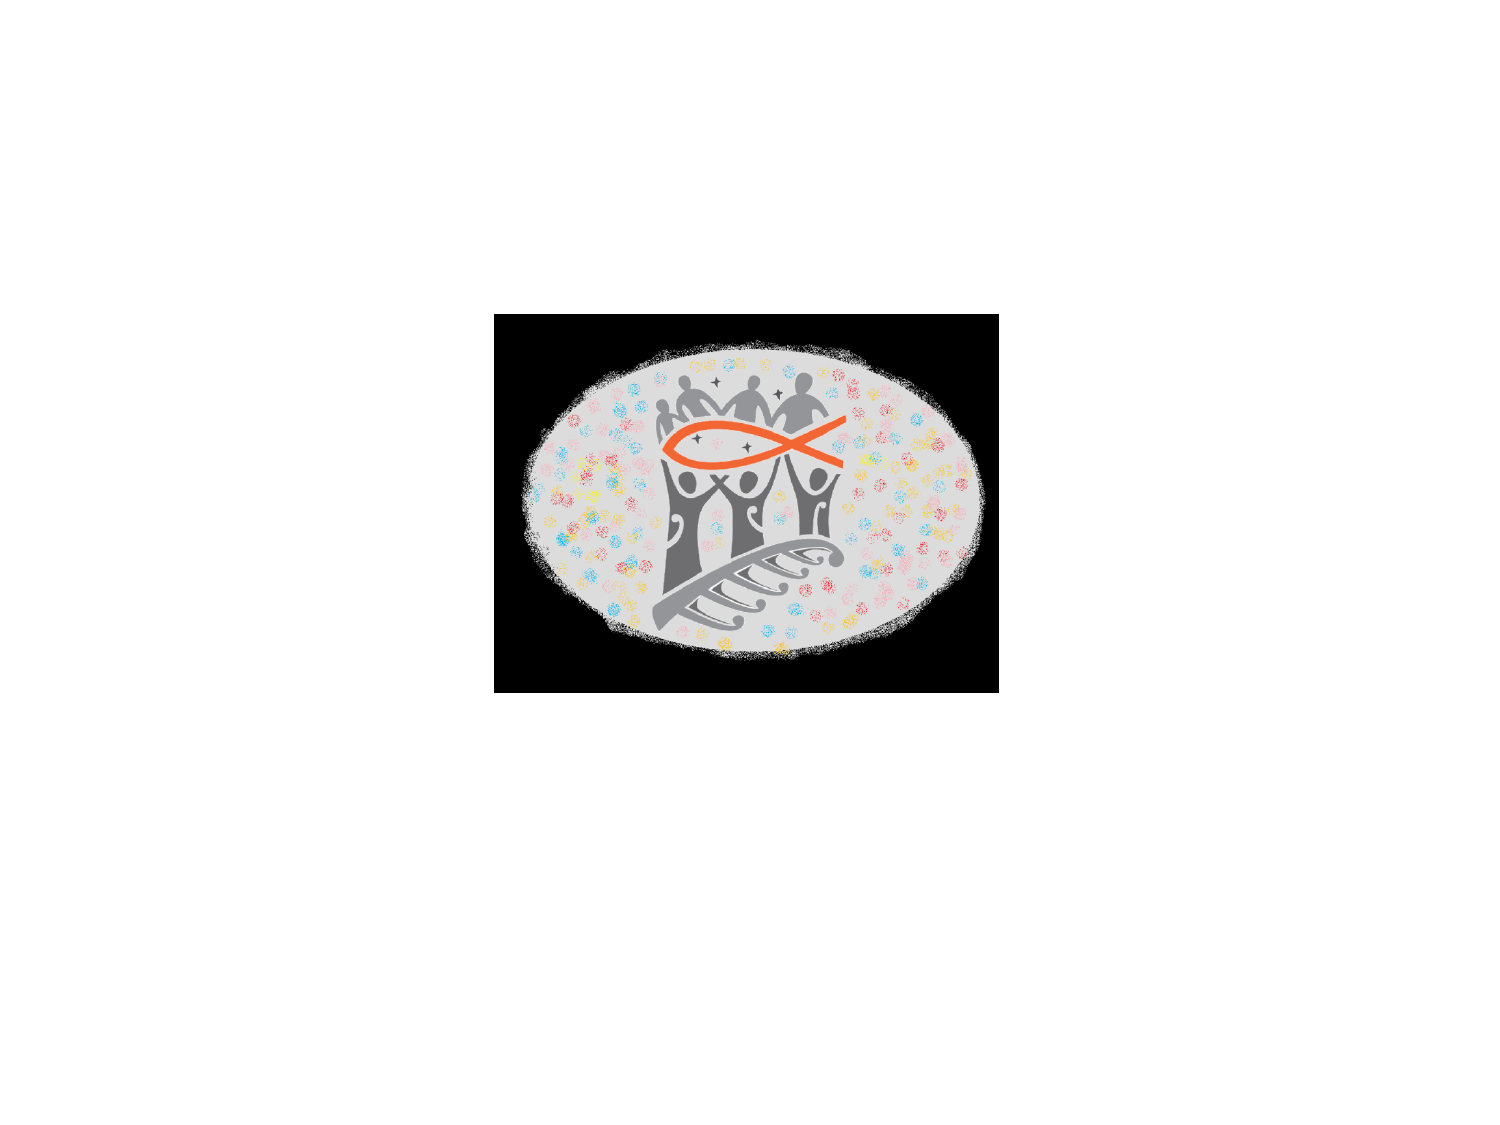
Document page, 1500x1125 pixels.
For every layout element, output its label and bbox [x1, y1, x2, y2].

list [494, 314, 999, 693]
